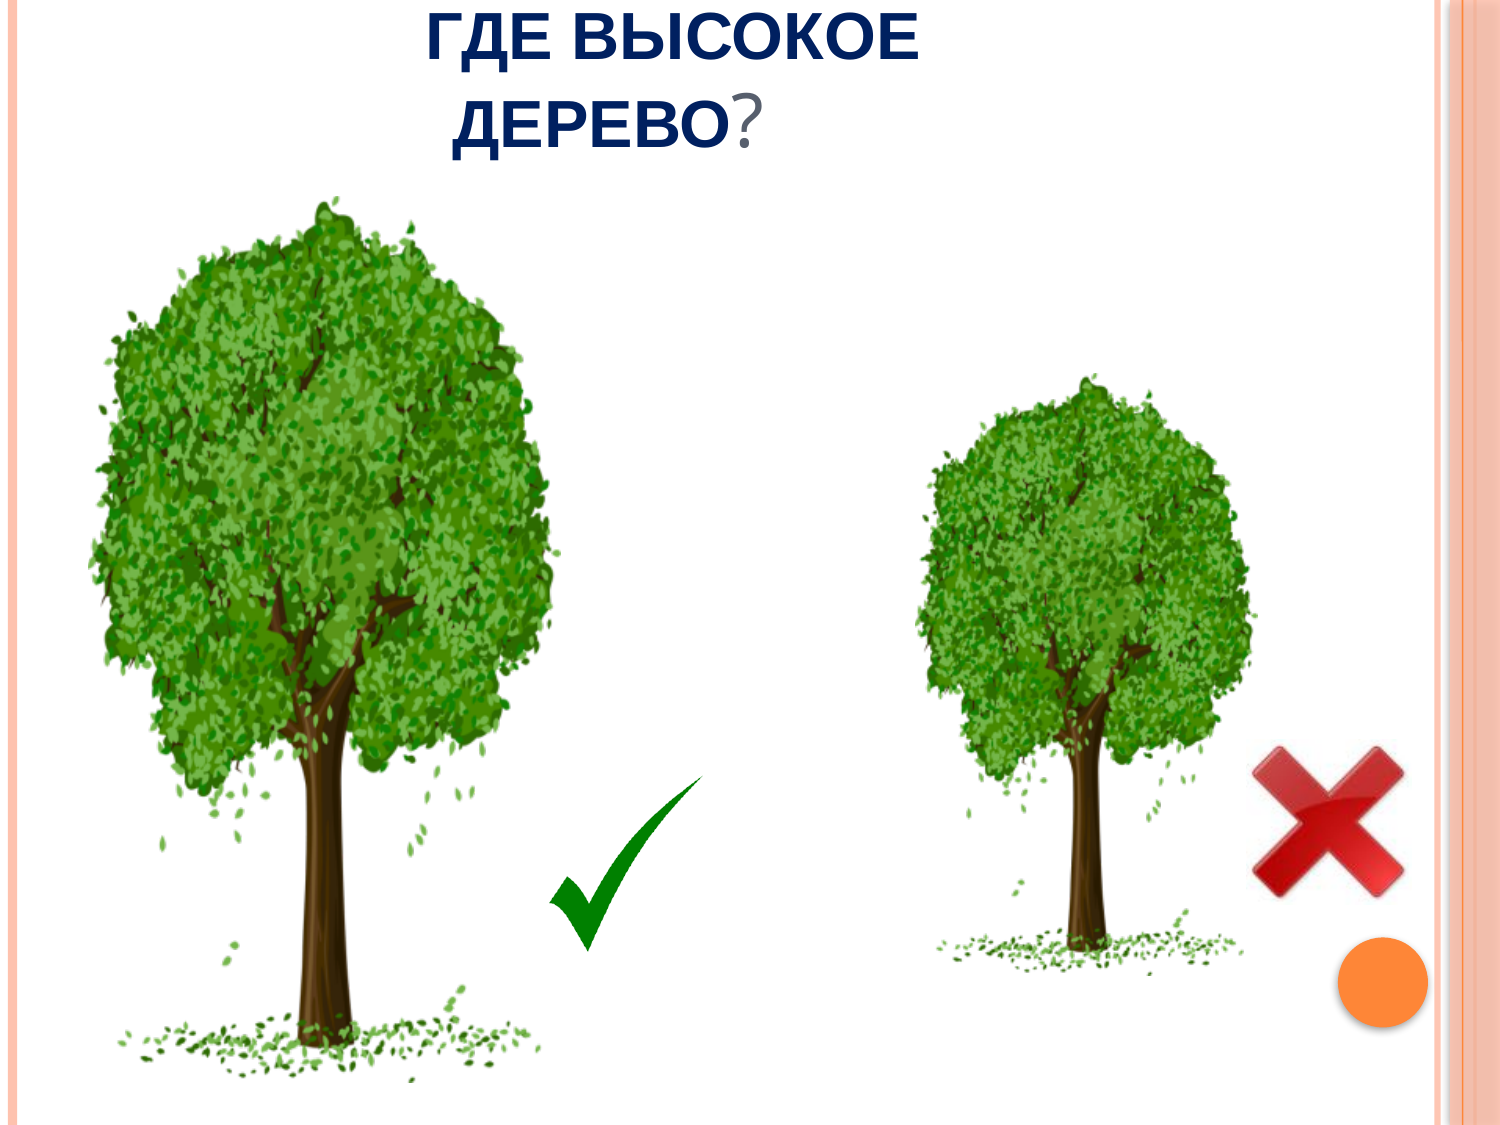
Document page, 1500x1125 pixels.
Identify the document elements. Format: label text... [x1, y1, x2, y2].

title Где высокое дерево? [183, 66, 1034, 171]
picture [548, 774, 704, 952]
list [87, 195, 562, 1083]
picture [914, 372, 1412, 977]
